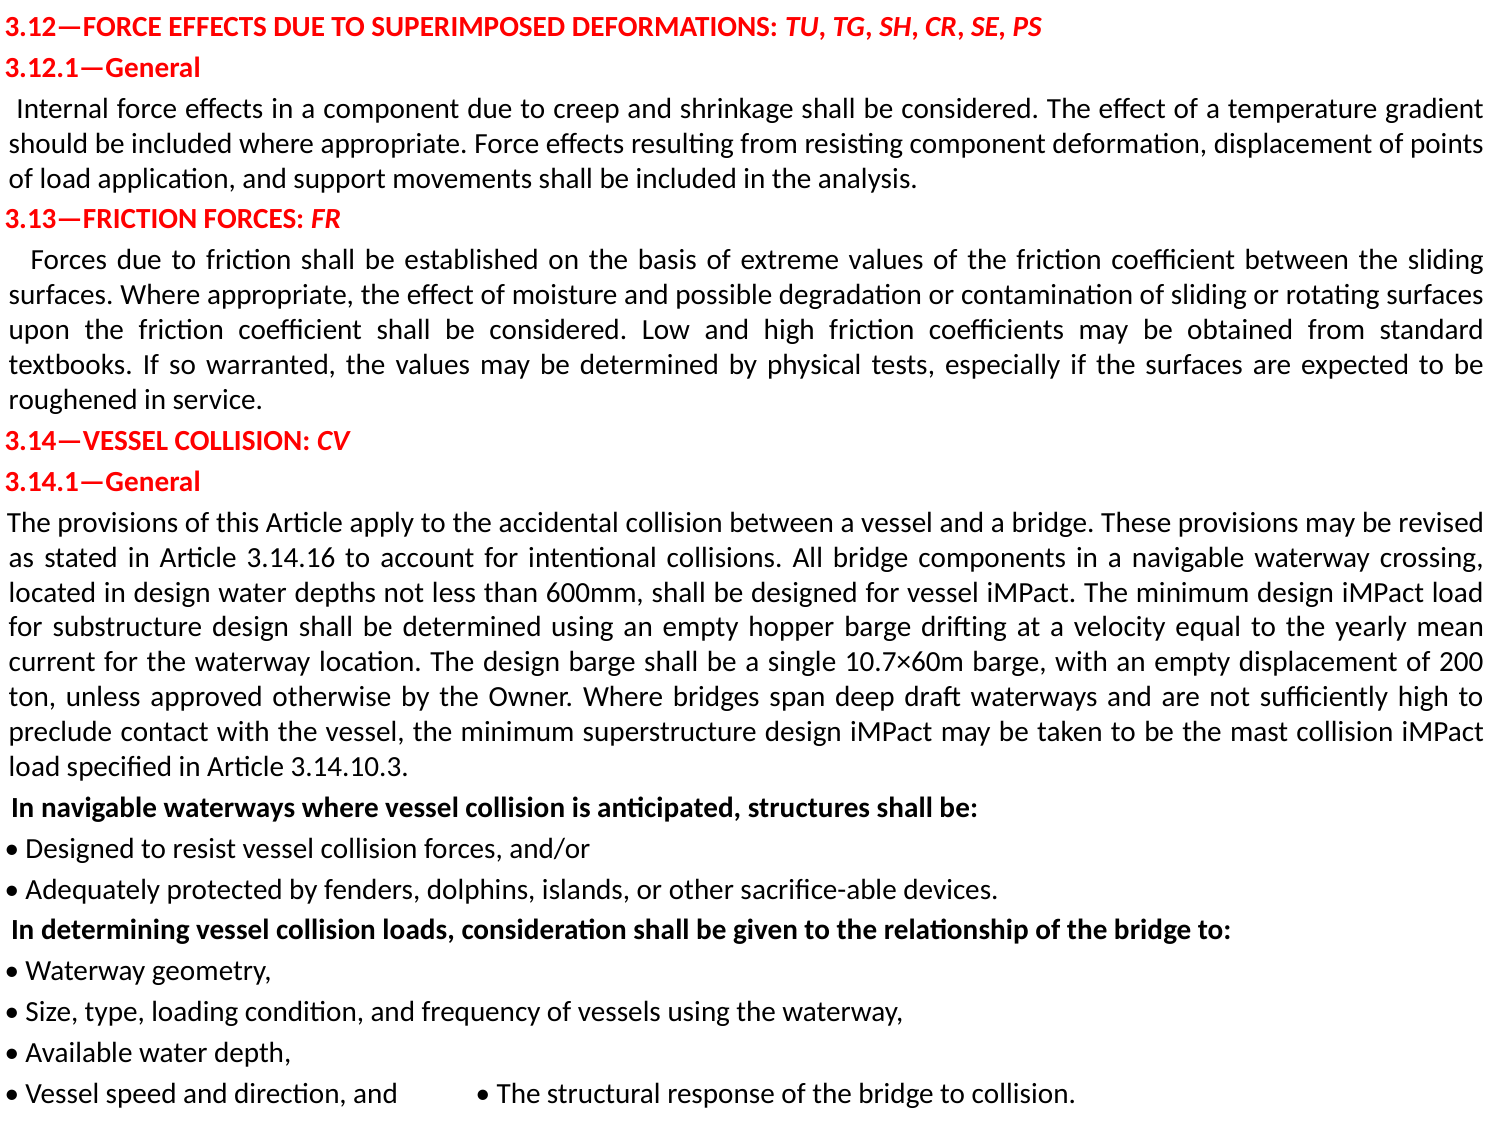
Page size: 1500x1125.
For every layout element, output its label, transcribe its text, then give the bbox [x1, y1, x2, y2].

list 3.12—FORCE EFFECTS DUE TO SUPERIMPOSED DEFORMATIONS: TU, TG, SH, CR, SE, PS 3.12.1—General Internal force effects in a component due to creep and shrinkage shall be considered. The effect of a temperature gradient should be included where appropriate. Force effects resulting from resisting component deformation, displacement of points of load application, and support movements shall be included in the analysis. 3.13—FRICTION FORCES: FR Forces due to friction shall be established on the basis of extreme values of the friction coefficient between the sliding surfaces. Where appropriate, the effect of moisture and possible degradation or contamination of sliding or rotating surfaces upon the friction coefficient shall be considered. Low and high friction coefficients may be obtained from standard textbooks. If so warranted, the values may be determined by physical tests, especially if the surfaces are expected to be roughened in service. 3.14—VESSEL COLLISION: CV 3.14.1—General The provisions of this Article apply to the accidental collision between a vessel and a bridge. These provisions may be revised as stated in Article 3.14.16 to account for intentional collisions. All bridge components in a navigable waterway crossing, located in design water depths not less than 600mm, shall be designed for vessel iMPact. The minimum design iMPact load for substructure design shall be determined using an empty hopper barge drifting at a velocity equal to the yearly mean current for the waterway location. The design barge shall be a single 10.7×60m barge, with an empty displacement of 200 ton, unless approved otherwise by the Owner. Where bridges span deep draft waterways and are not sufficiently high to preclude contact with the vessel, the minimum superstructure design iMPact may be taken to be the mast collision iMPact load specified in Article 3.14.10.3. In navigable waterways where vessel collision is anticipated, structures shall be: • Designed to resist vessel collision forces, and/or • Adequately protected by fenders, dolphins, islands, or other sacrifice-able devices. In determining vessel collision loads, consideration shall be given to the relationship of the bridge to: • Waterway geometry, • Size, type, loading condition, and frequency of vessels using the waterway, • Available water depth, • Vessel speed and direction, and • The structural response of the bridge to collision. [0, 0, 1500, 1125]
